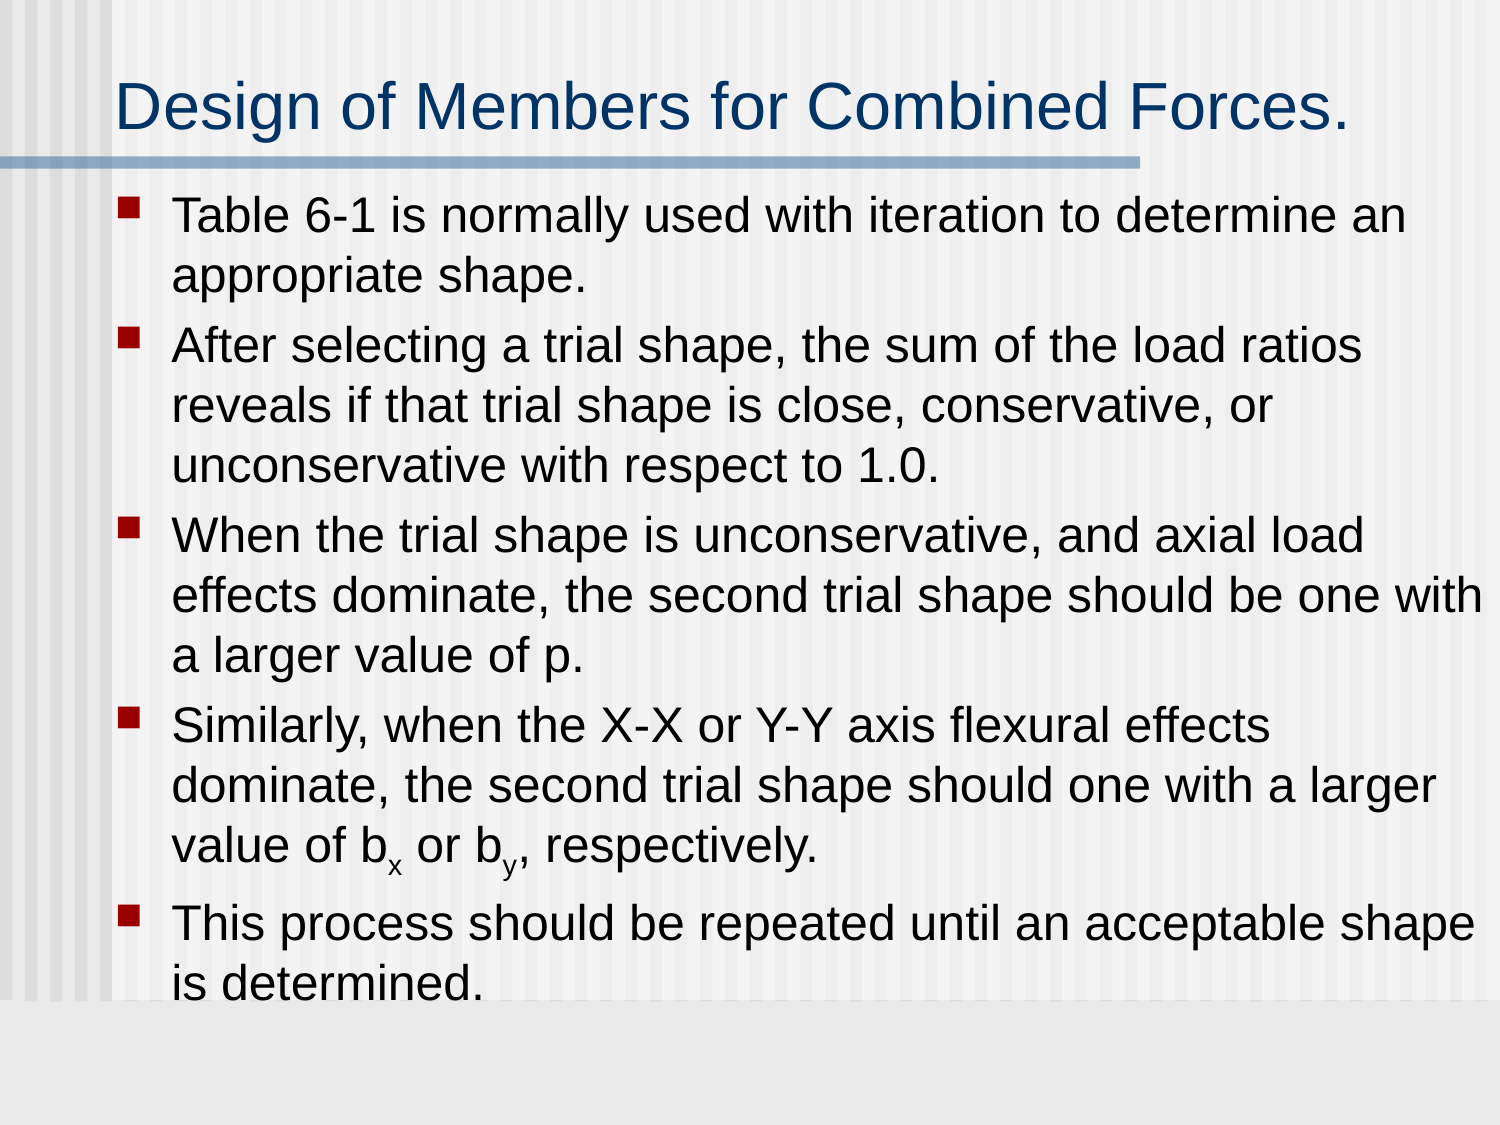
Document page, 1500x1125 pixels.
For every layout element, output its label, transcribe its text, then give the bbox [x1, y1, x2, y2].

list Table 6-1 is normally used with iteration to determine an appropriate shape. After selecting a trial shape, the sum of the load ratios reveals if that trial shape is close, conservative, or unconservative with respect to 1.0. When the trial shape is unconservative, and axial load effects dominate, the second trial shape should be one with a larger value of p. Similarly, when the X-X or Y-Y axis flexural effects dominate, the second trial shape should one with a larger value of bx or by, respectively. This process should be repeated until an acceptable shape is determined. [99, 174, 1500, 1125]
title Design of Members for Combined Forces. [99, 0, 1439, 150]
